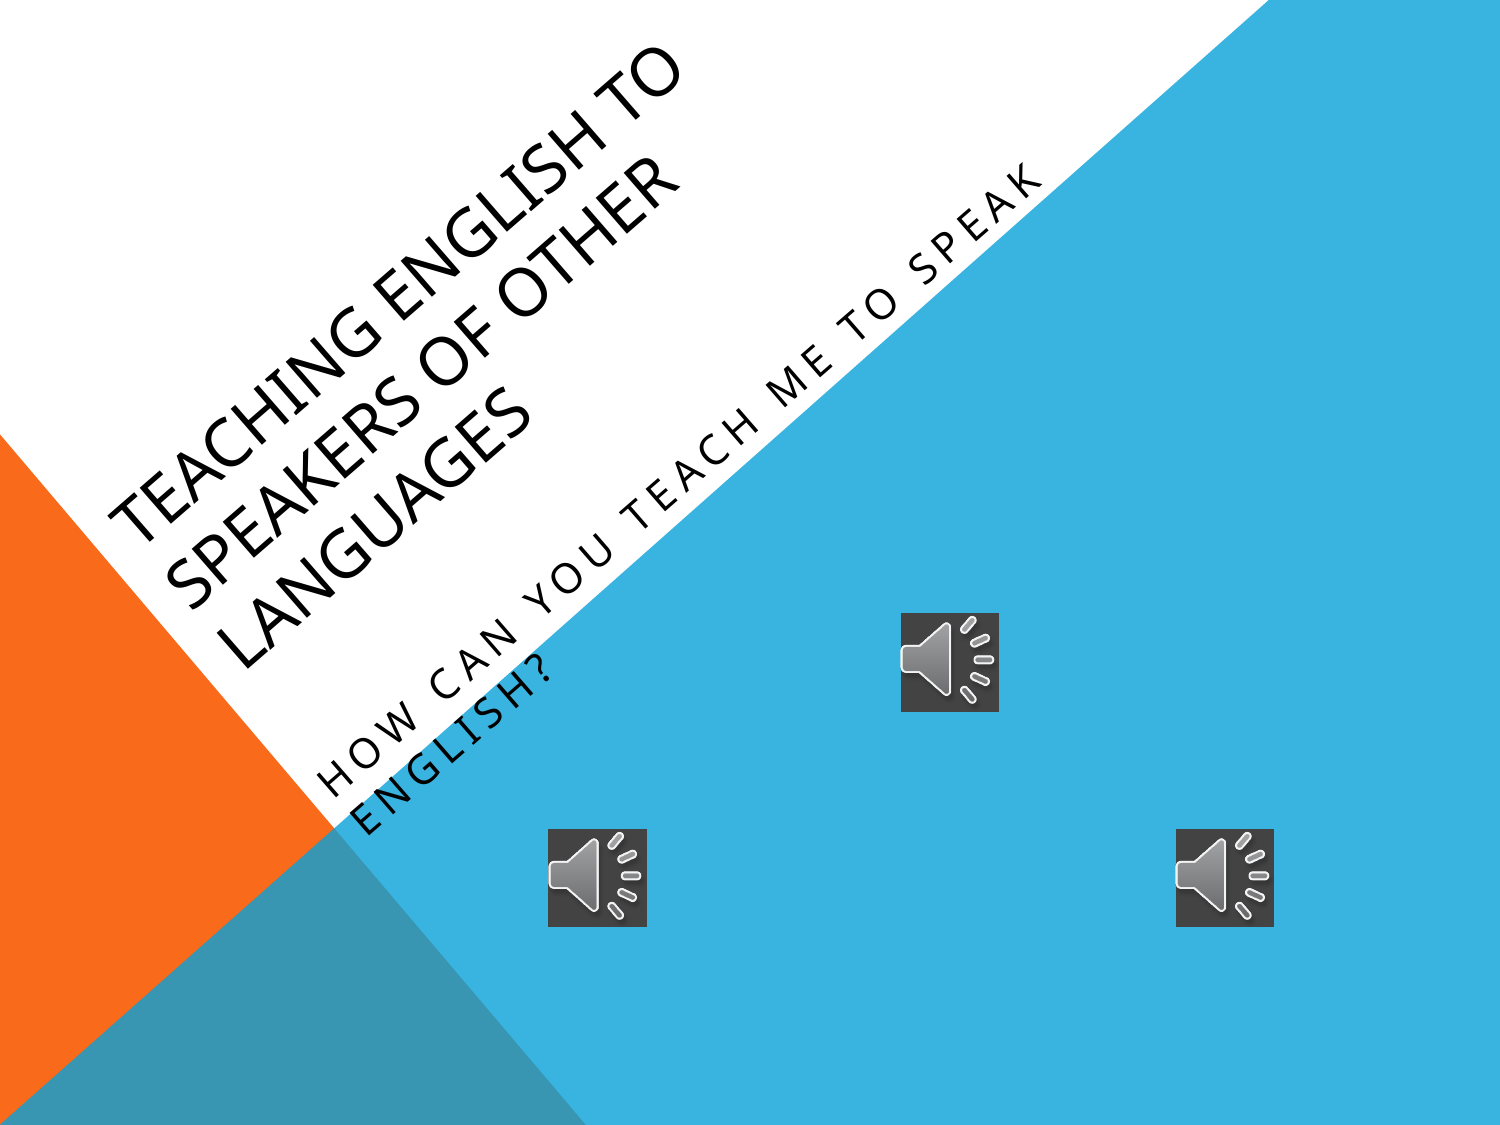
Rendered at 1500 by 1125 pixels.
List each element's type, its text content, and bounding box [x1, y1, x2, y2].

picture [1174, 827, 1276, 929]
title Teaching English to Speakers of Other Languages [112, 0, 942, 695]
picture [547, 827, 648, 929]
subtitle How can you teach me to speak English? [293, 0, 1247, 829]
picture [899, 612, 1001, 713]
